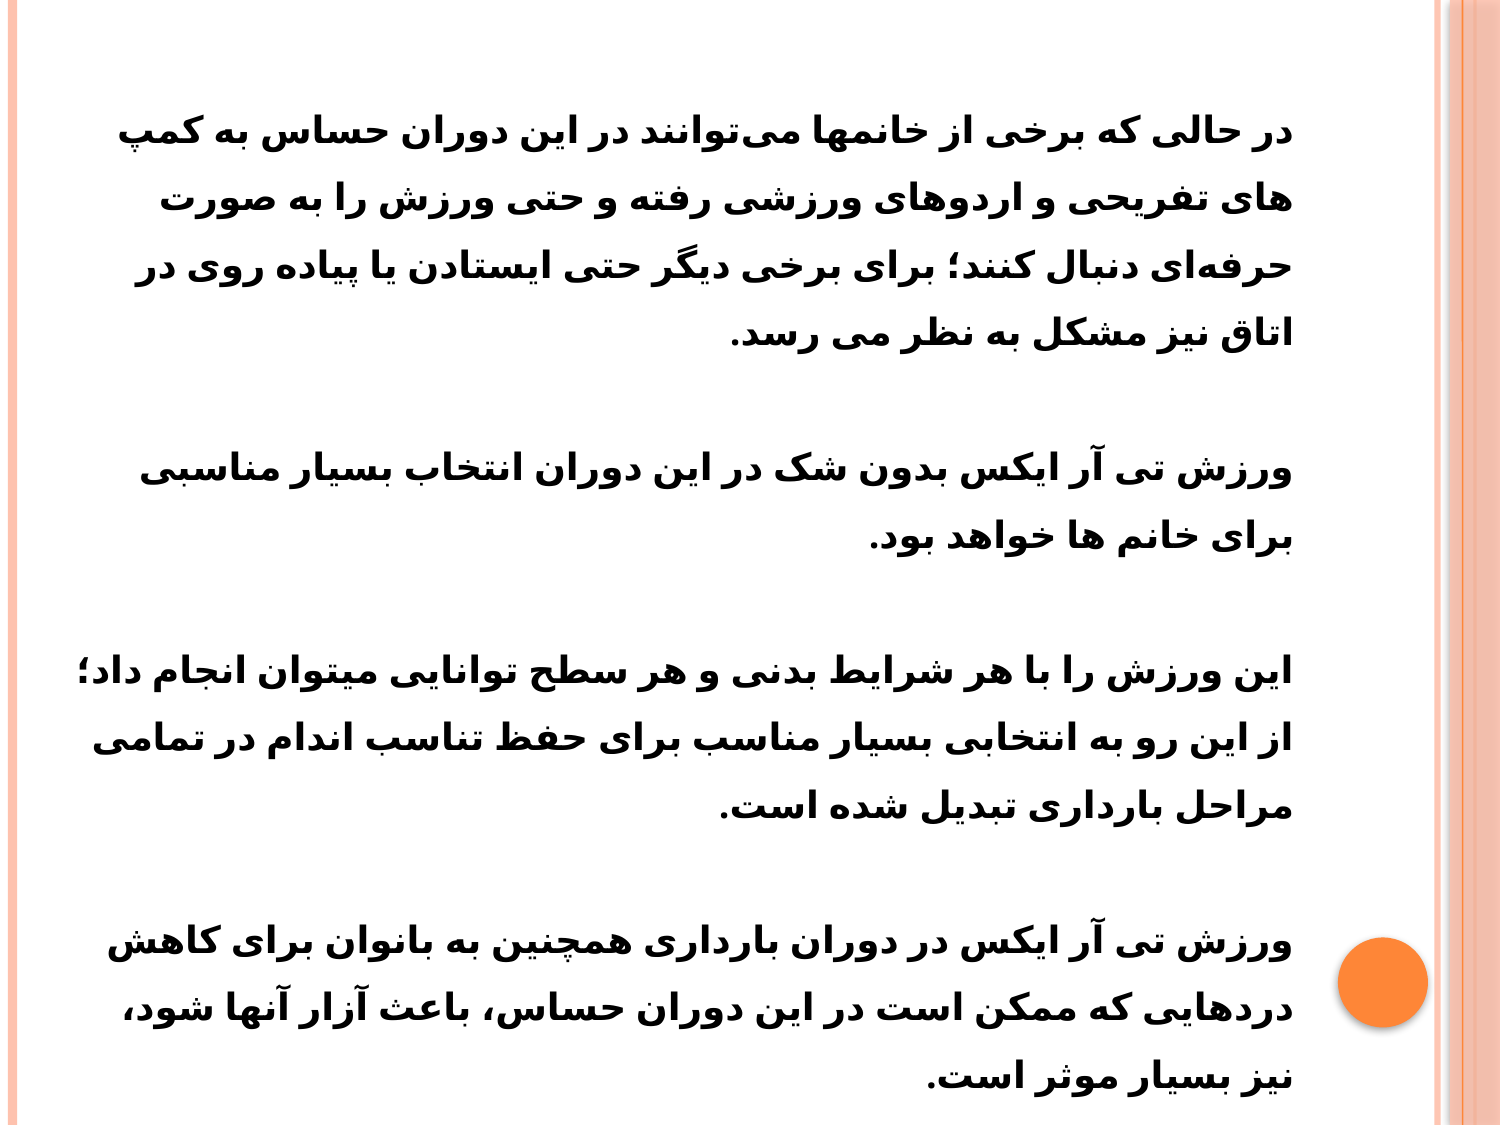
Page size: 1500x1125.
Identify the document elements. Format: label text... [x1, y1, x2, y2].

text_box در حالی که برخی از خانمها می‌توانند در این دوران حساس به کمپ های تفریحی و اردوهای ورزشی رفته و حتی ورزش را به صورت حرفه‌ای دنبال کنند؛ برای برخی دیگر حتی ایستادن یا پیاده روی در اتاق نیز مشکل به نظر می رسد. ورزش تی آر ایکس بدون شک در این دوران انتخاب بسیار مناسبی برای خانم ها خواهد بود. این ورزش را با هر شرایط بدنی و هر سطح توانایی میتوان انجام داد؛ از این رو به انتخابی بسیار مناسب برای حفظ تناسب اندام در تمامی مراحل بارداری تبدیل شده است. ورزش تی آر ایکس در دوران بارداری همچنین به بانوان برای کاهش دردهایی که ممکن است در این دوران حساس، باعث آزار آنها شود، نیز بسیار موثر است. [57, 30, 1310, 1104]
